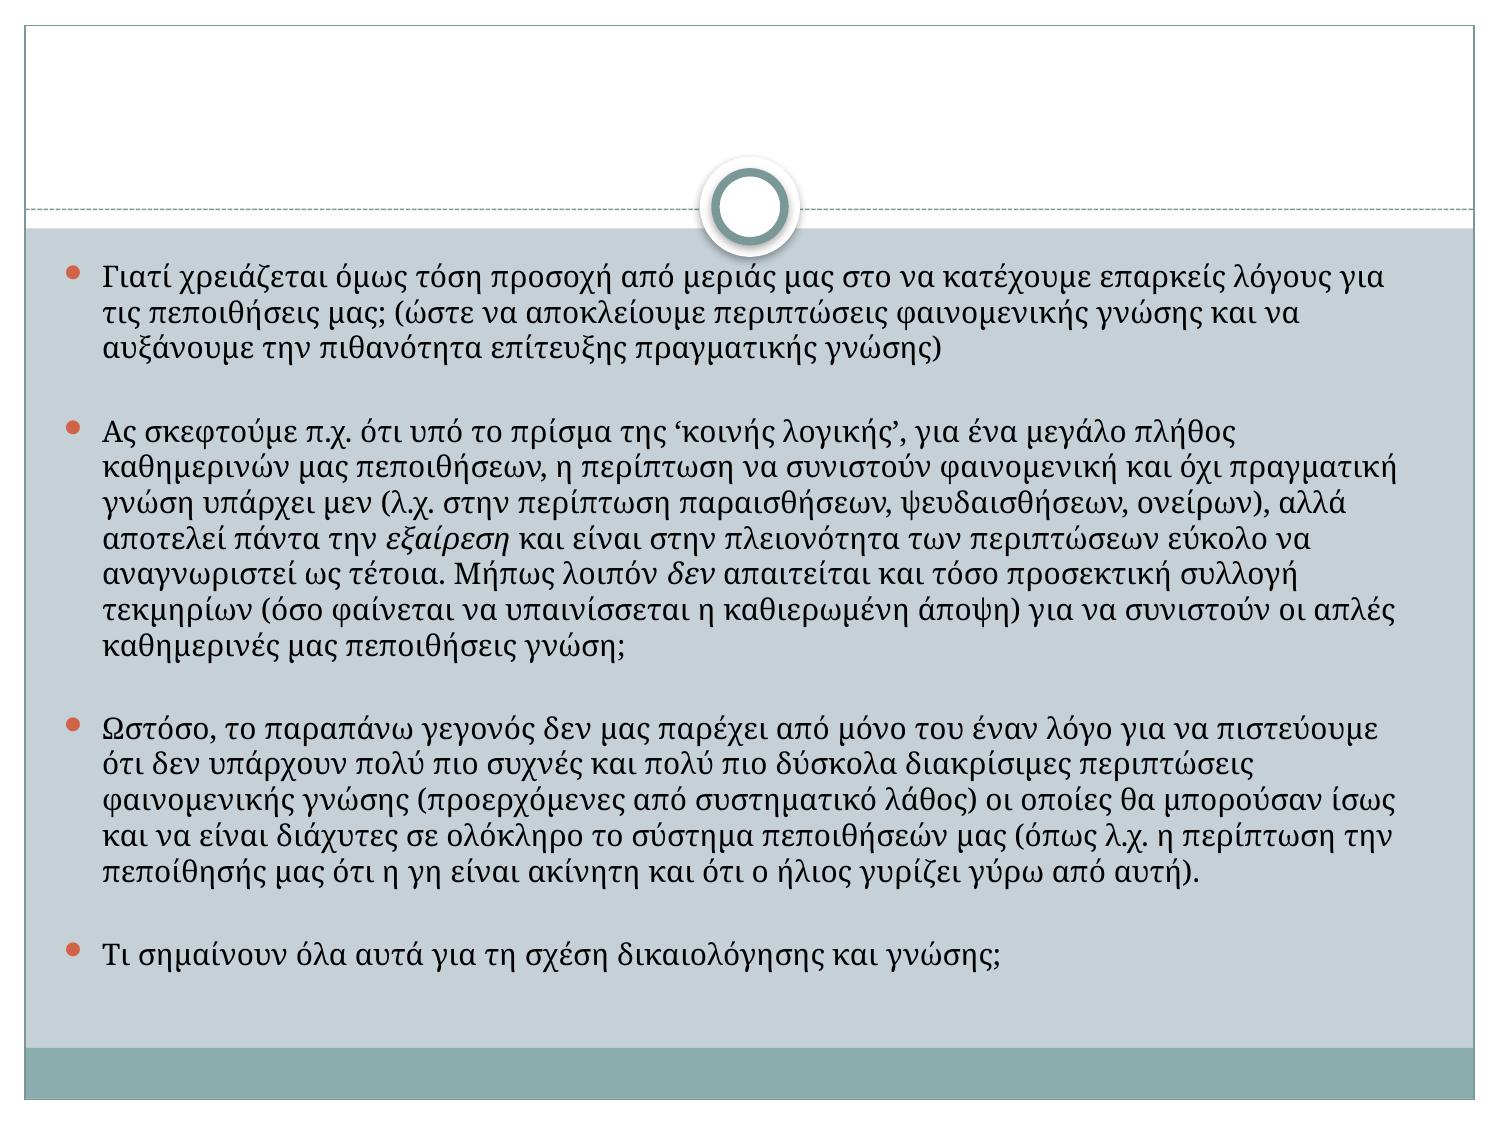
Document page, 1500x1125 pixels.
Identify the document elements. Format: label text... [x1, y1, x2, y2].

list Γιατί χρειάζεται όμως τόση προσοχή από μεριάς μας στο να κατέχουμε επαρκείς λόγους για τις πεποιθήσεις μας; (ώστε να αποκλείουμε περιπτώσεις φαινομενικής γνώσης και να αυξάνουμε την πιθανότητα επίτευξης πραγματικής γνώσης) Ας σκεφτούμε π.χ. ότι υπό το πρίσμα της ‘κοινής λογικής’, για ένα μεγάλο πλήθος καθημερινών μας πεποιθήσεων, η περίπτωση να συνιστούν φαινομενική και όχι πραγματική γνώση υπάρχει μεν (λ.χ. στην περίπτωση παραισθήσεων, ψευδαισθήσεων, ονείρων), αλλά αποτελεί πάντα την εξαίρεση και είναι στην πλειονότητα των περιπτώσεων εύκολο να αναγνωριστεί ως τέτοια. Μήπως λοιπόν δεν απαιτείται και τόσο προσεκτική συλλογή τεκμηρίων (όσο φαίνεται να υπαινίσσεται η καθιερωμένη άποψη) για να συνιστούν οι απλές καθημερινές μας πεποιθήσεις γνώση; Ωστόσο, το παραπάνω γεγονός δεν μας παρέχει από μόνο του έναν λόγο για να πιστεύουμε ότι δεν υπάρχουν πολύ πιο συχνές και πολύ πιο δύσκολα διακρίσιμες περιπτώσεις φαινομενικής γνώσης (προερχόμενες από συστηματικό λάθος) οι οποίες θα μπορούσαν ίσως και να είναι διάχυτες σε ολόκληρο το σύστημα πεποιθήσεών μας (όπως λ.χ. η περίπτωση την πεποίθησής μας ότι η γη είναι ακίνητη και ότι ο ήλιος γυρίζει γύρω από αυτή). Τι σημαίνουν όλα αυτά για τη σχέση δικαιολόγησης και γνώσης; [49, 250, 1445, 1001]
